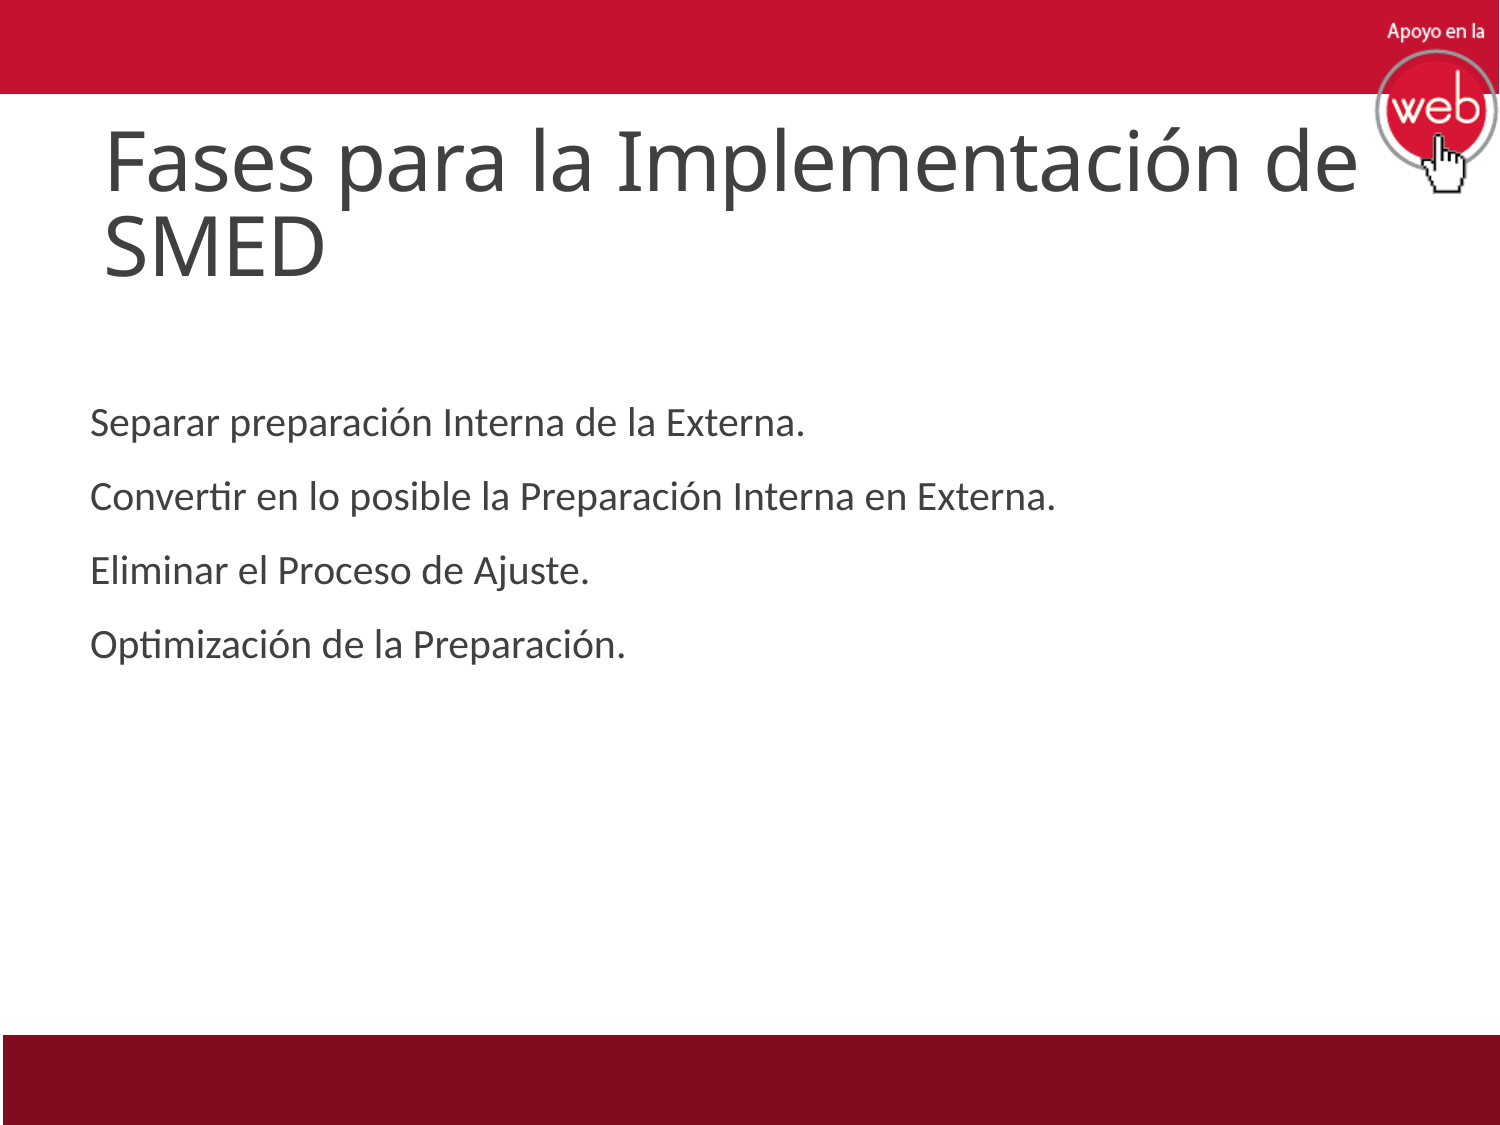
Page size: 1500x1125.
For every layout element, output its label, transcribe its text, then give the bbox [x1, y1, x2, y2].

picture [0, 0, 1500, 1125]
title Fases para la Implementación de SMED [88, 113, 1439, 302]
list Separar preparación Interna de la Externa. Convertir en lo posible la Preparación Interna en Externa. Eliminar el Proceso de Ajuste. Optimización de la Preparación. [75, 392, 1425, 906]
